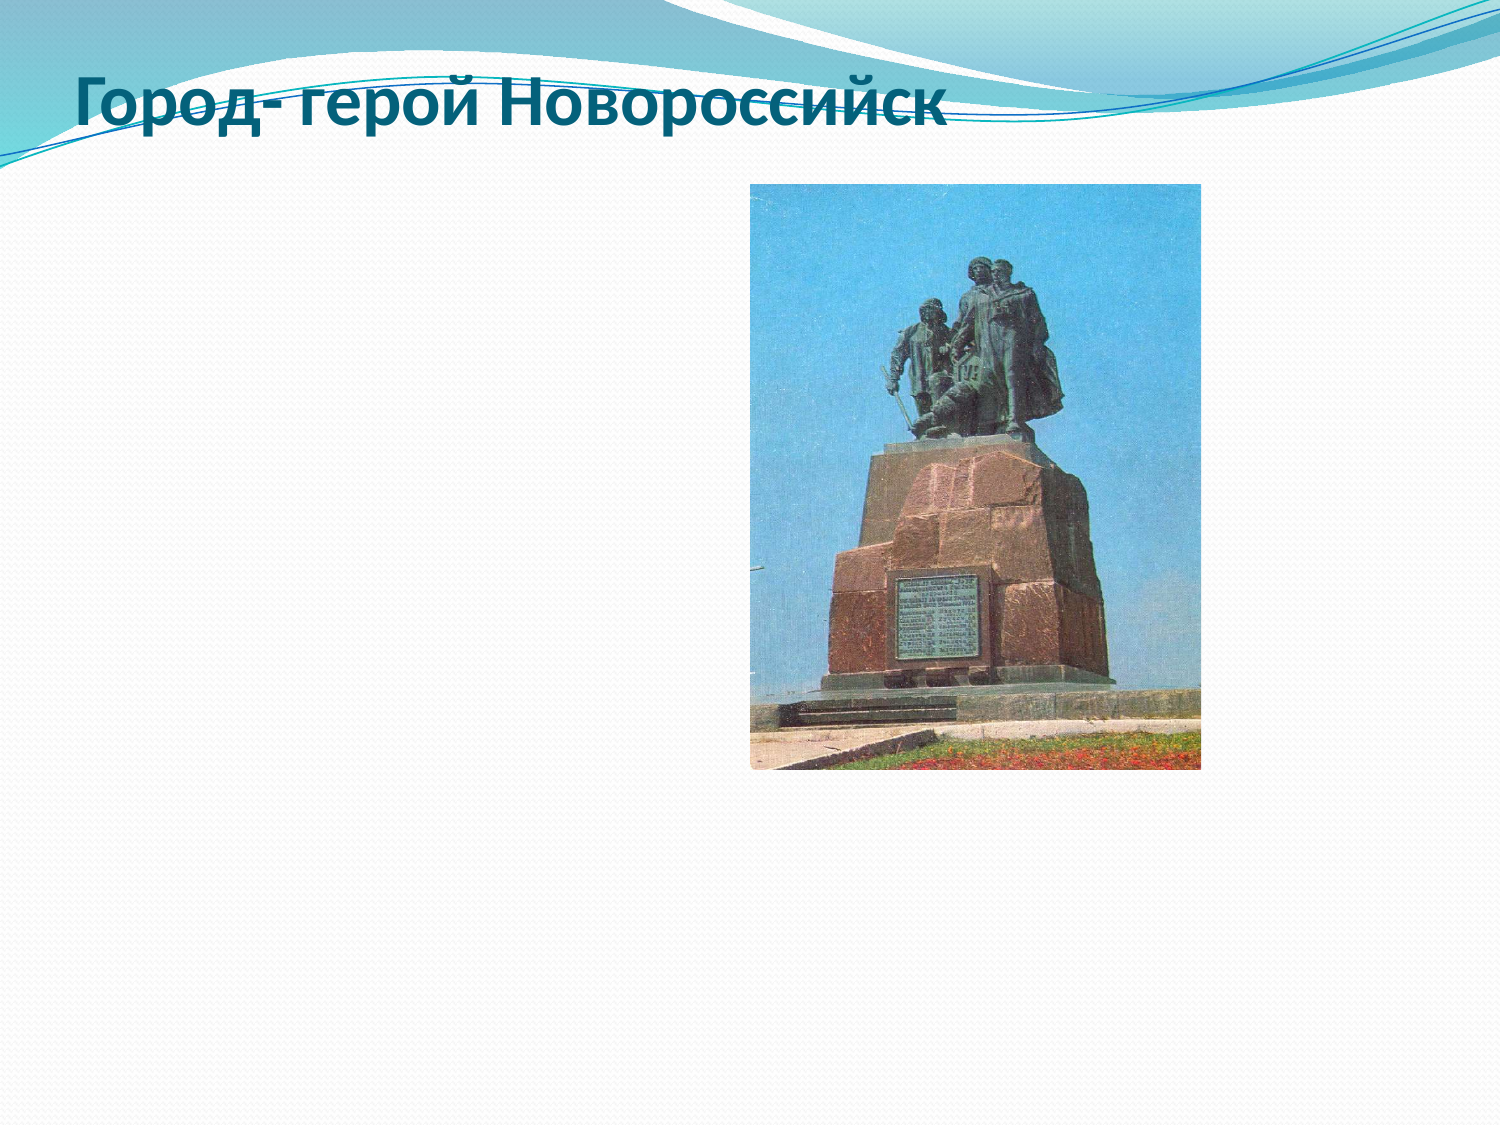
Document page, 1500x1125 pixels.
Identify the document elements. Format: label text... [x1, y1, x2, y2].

picture [749, 184, 1202, 770]
title Город- герой Новороссийск [75, 45, 1425, 141]
